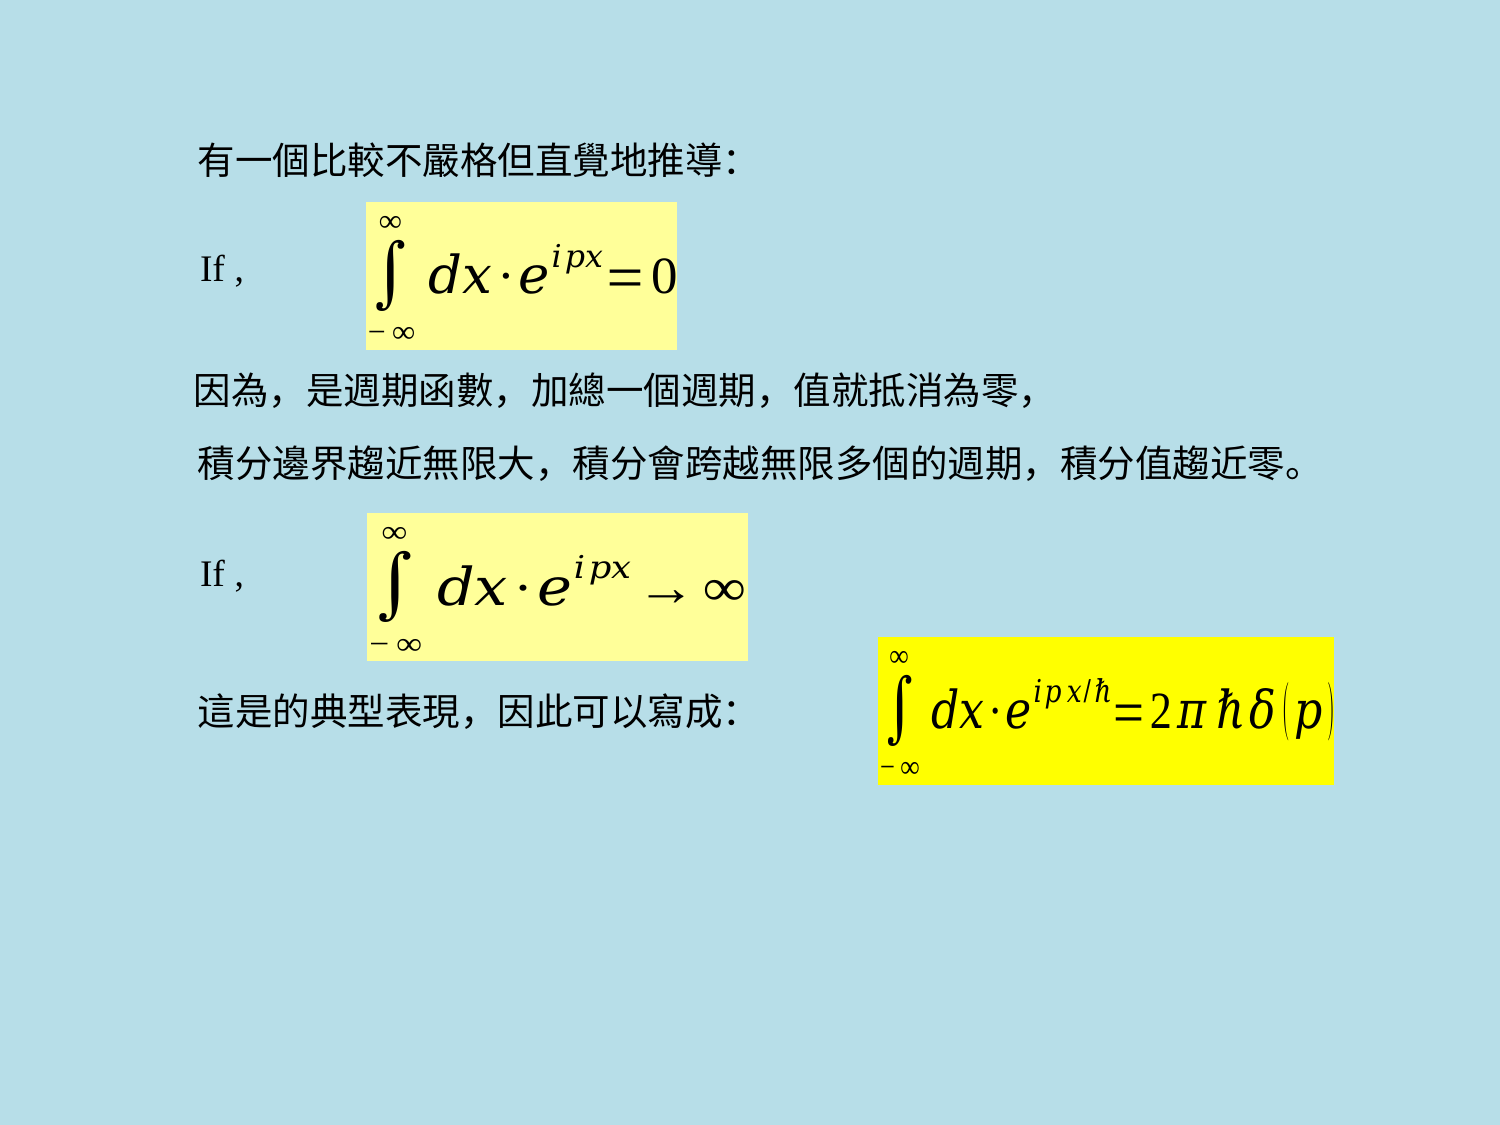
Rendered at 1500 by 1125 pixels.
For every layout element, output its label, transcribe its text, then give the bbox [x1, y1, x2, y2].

text_box 有一個比較不嚴格但直覺地推導： [183, 129, 879, 190]
